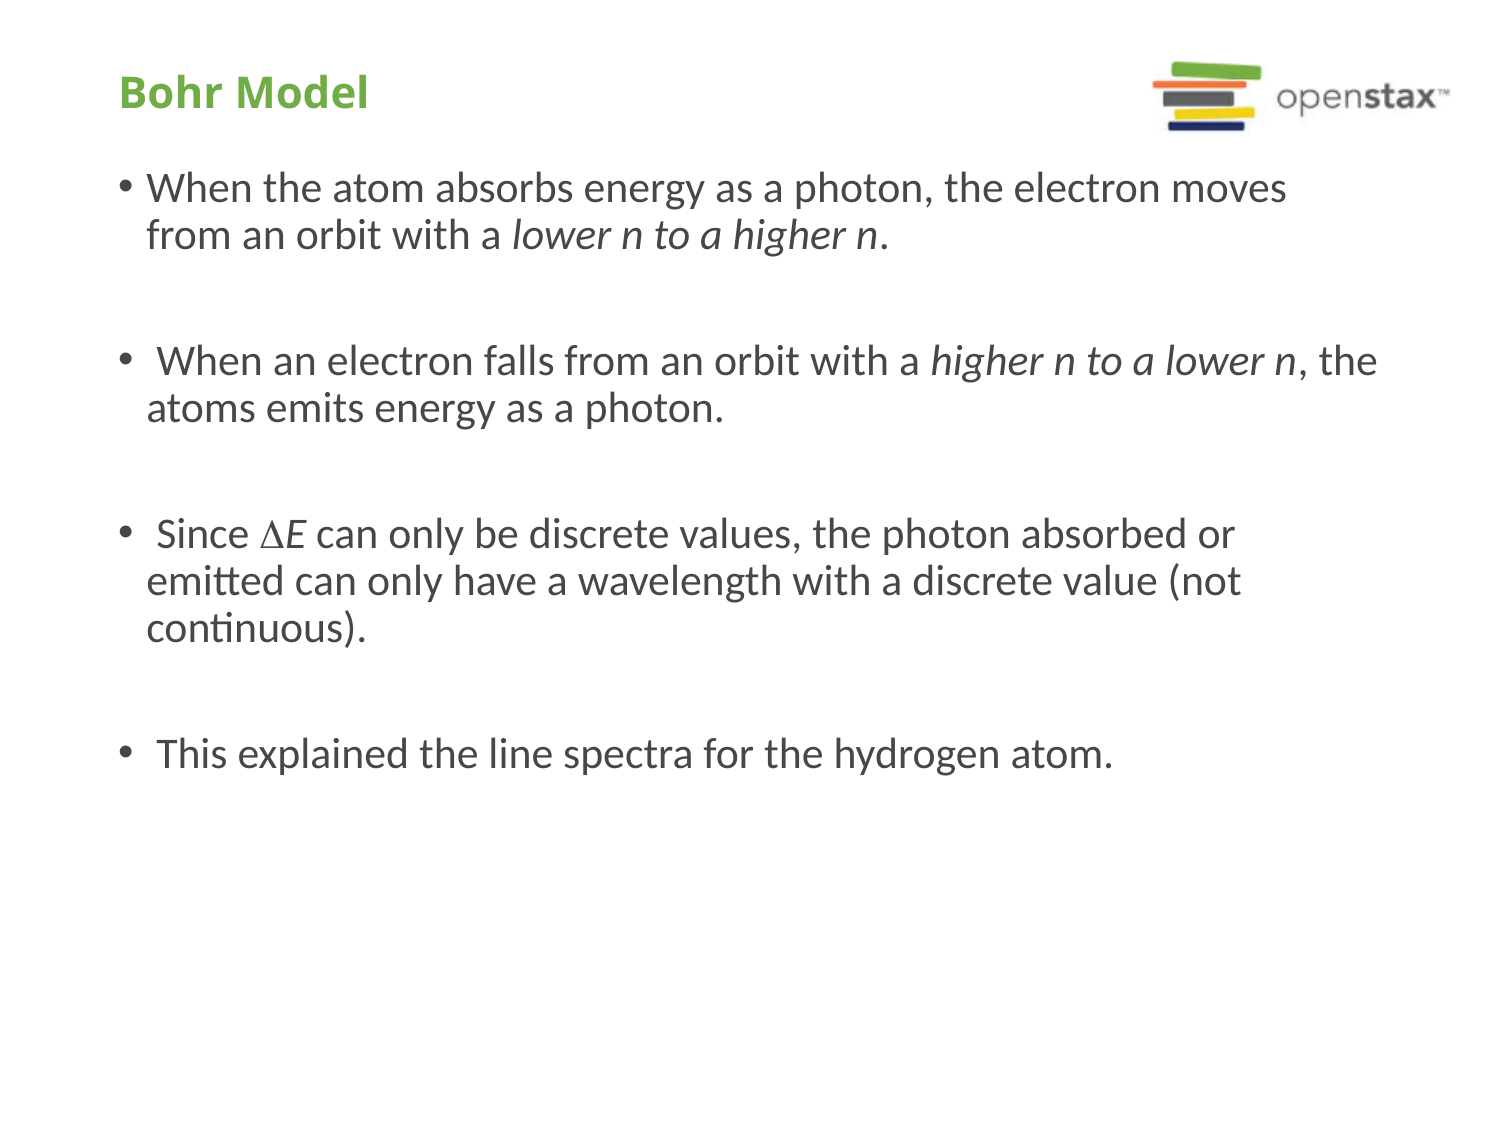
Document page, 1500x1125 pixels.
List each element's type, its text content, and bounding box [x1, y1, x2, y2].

list When the atom absorbs energy as a photon, the electron moves from an orbit with a lower n to a higher n. When an electron falls from an orbit with a higher n to a lower n, the atoms emits energy as a photon. Since DE can only be discrete values, the photon absorbed or emitted can only have a wavelength with a discrete value (not continuous). This explained the line spectra for the hydrogen atom. [103, 156, 1397, 894]
picture [1151, 59, 1452, 134]
title Bohr Model [103, 59, 1397, 130]
